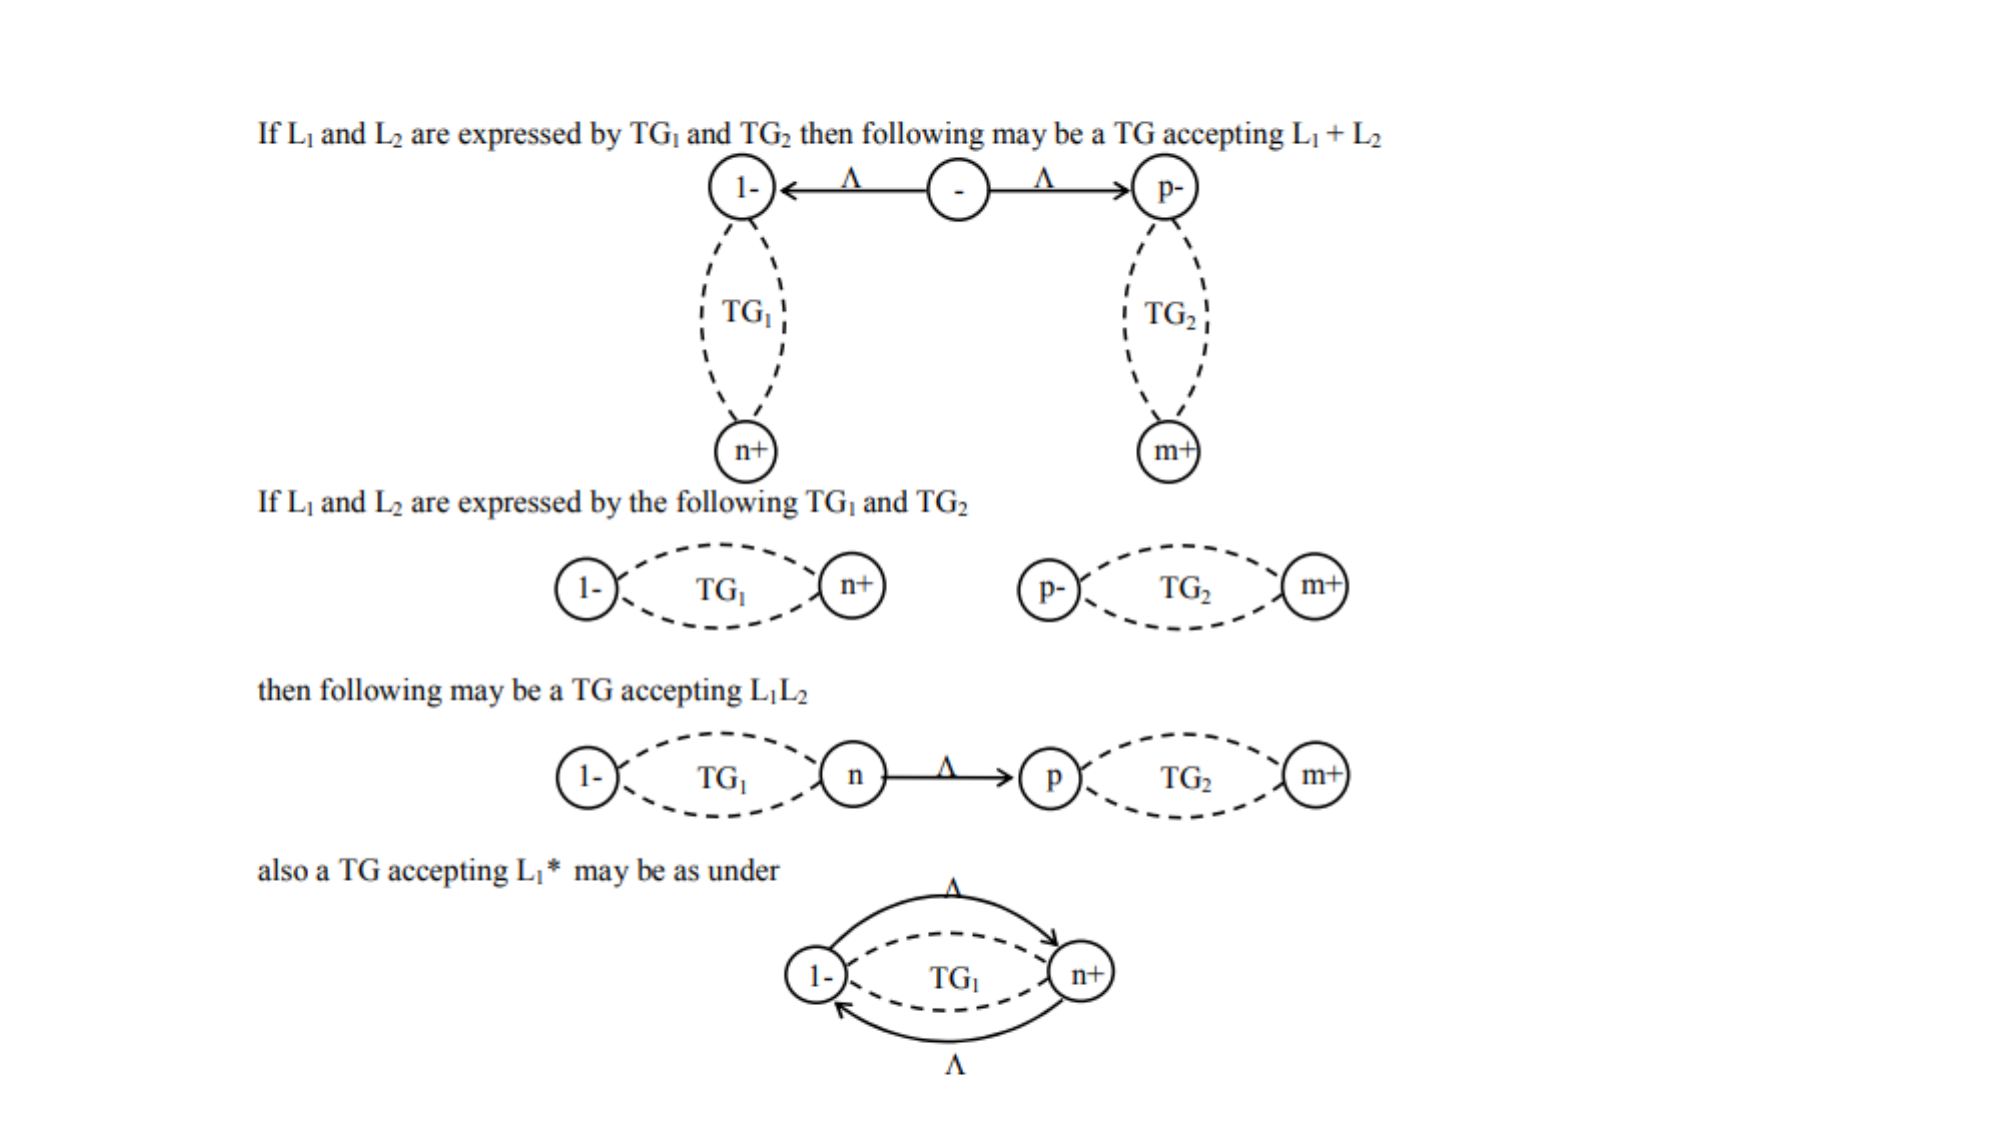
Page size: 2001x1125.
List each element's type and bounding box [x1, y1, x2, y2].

list [174, 100, 1686, 1107]
